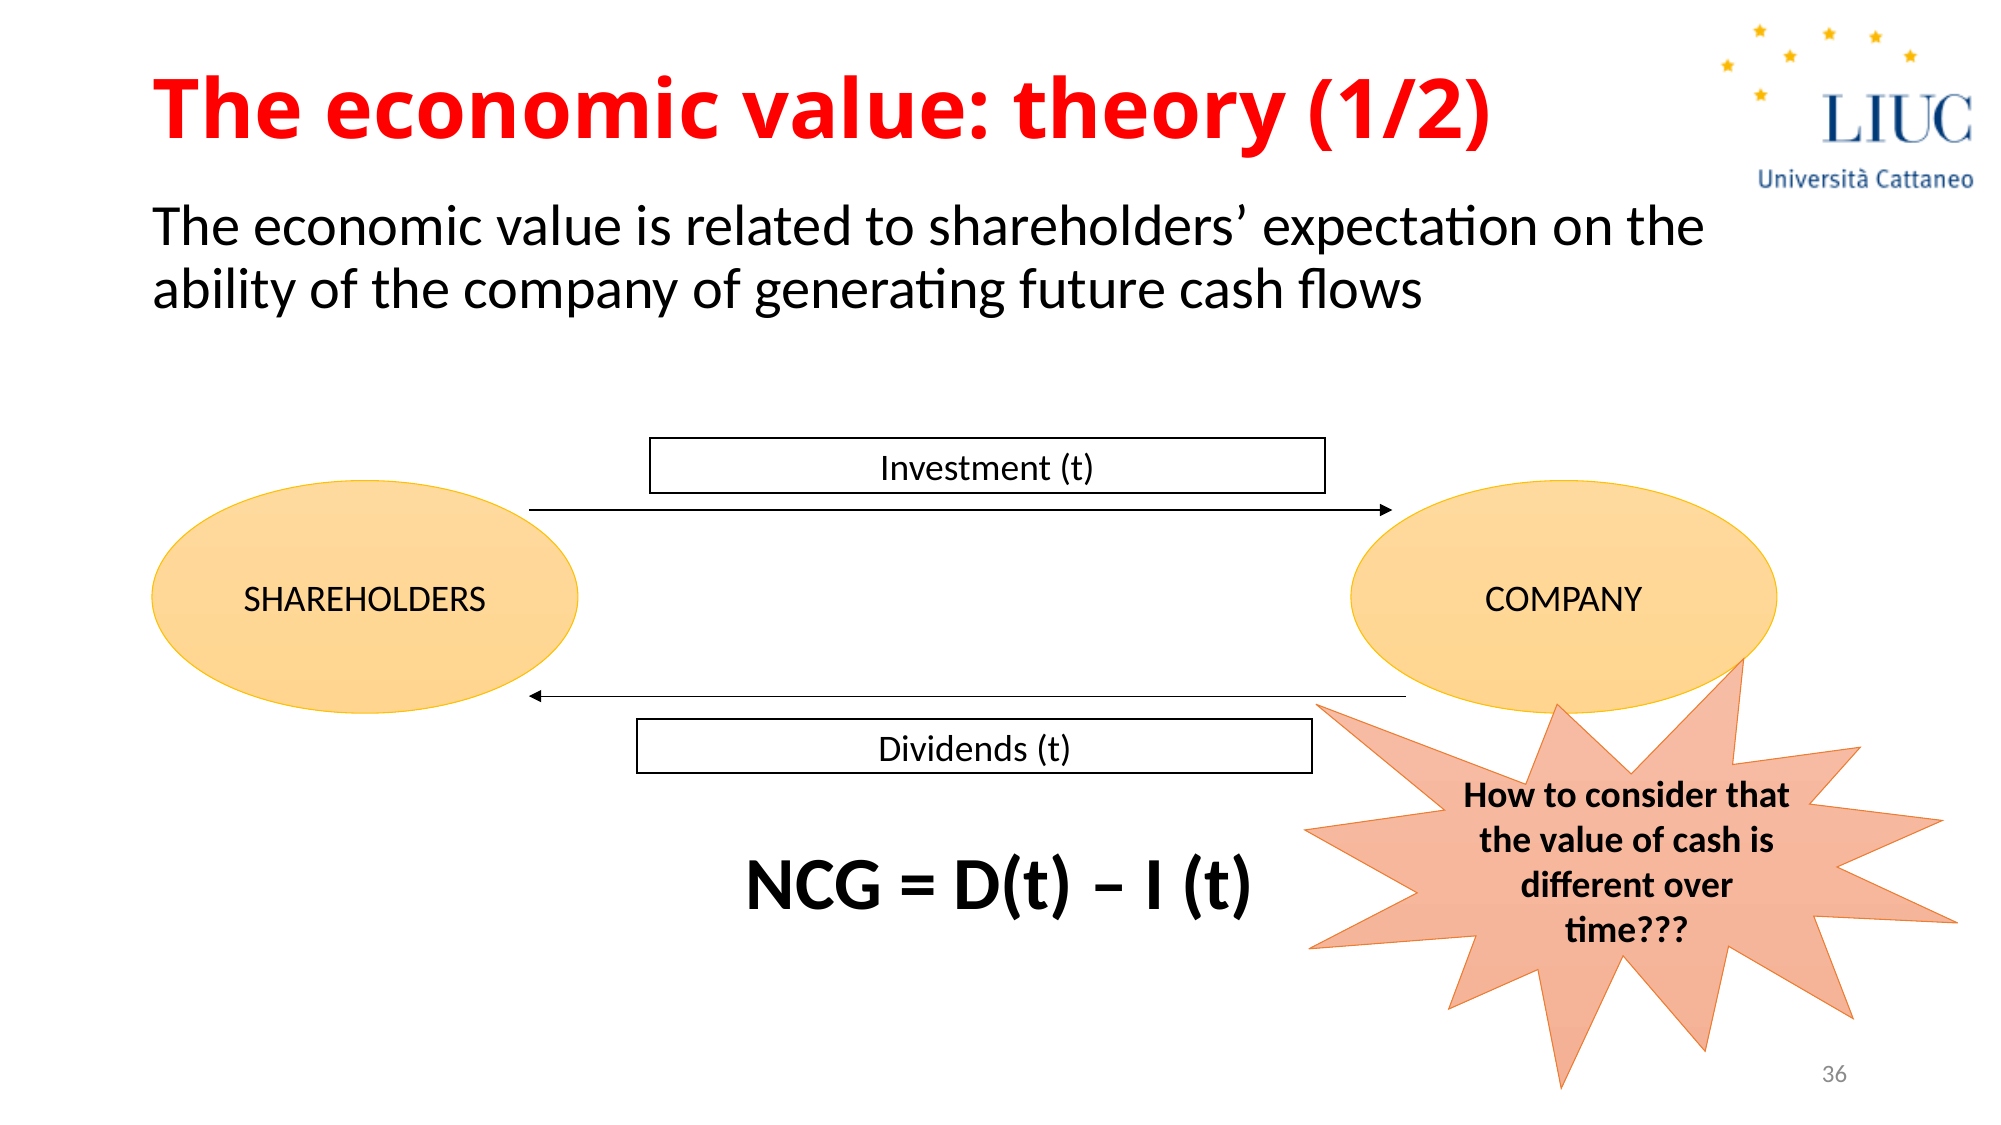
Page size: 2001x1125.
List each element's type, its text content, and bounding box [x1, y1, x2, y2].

picture [1696, 0, 2000, 210]
text_box SHAREHOLDERS [151, 479, 579, 714]
text_box Dividends (t) [636, 718, 1313, 774]
text_box How to consider that the value of cash is different over time??? [1303, 657, 1958, 1091]
text_box COMPANY [1350, 479, 1778, 714]
title The economic value: theory (1/2) [137, 59, 1696, 165]
text_box Investment (t) [649, 437, 1326, 494]
list The economic value is related to shareholders’ expectation on the ability of the company of generating future cash flows NCG = D(t) – I (t) [137, 187, 1863, 1014]
slide_number 36 [1412, 1042, 1863, 1103]
